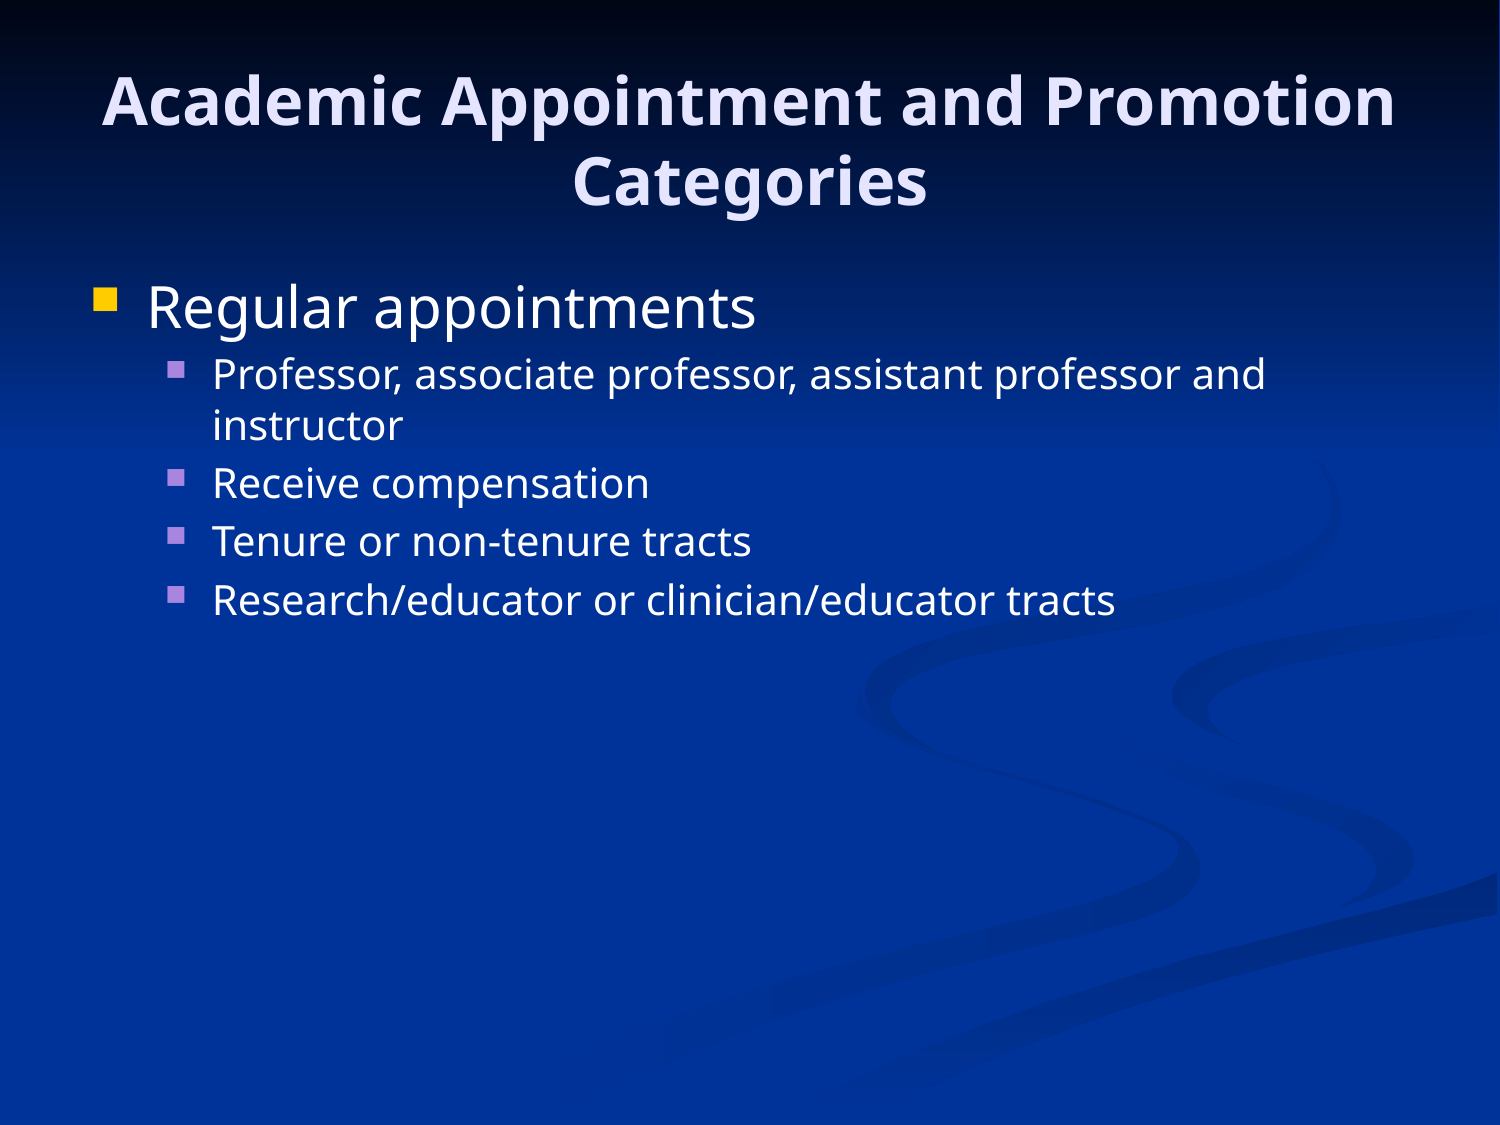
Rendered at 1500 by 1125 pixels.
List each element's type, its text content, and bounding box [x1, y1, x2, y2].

title Academic Appointment and Promotion Categories [74, 44, 1426, 233]
list Regular appointments Professor, associate professor, assistant professor and instructor Receive compensation Tenure or non-tenure tracts Research/educator or clinician/educator tracts [74, 262, 1426, 1006]
